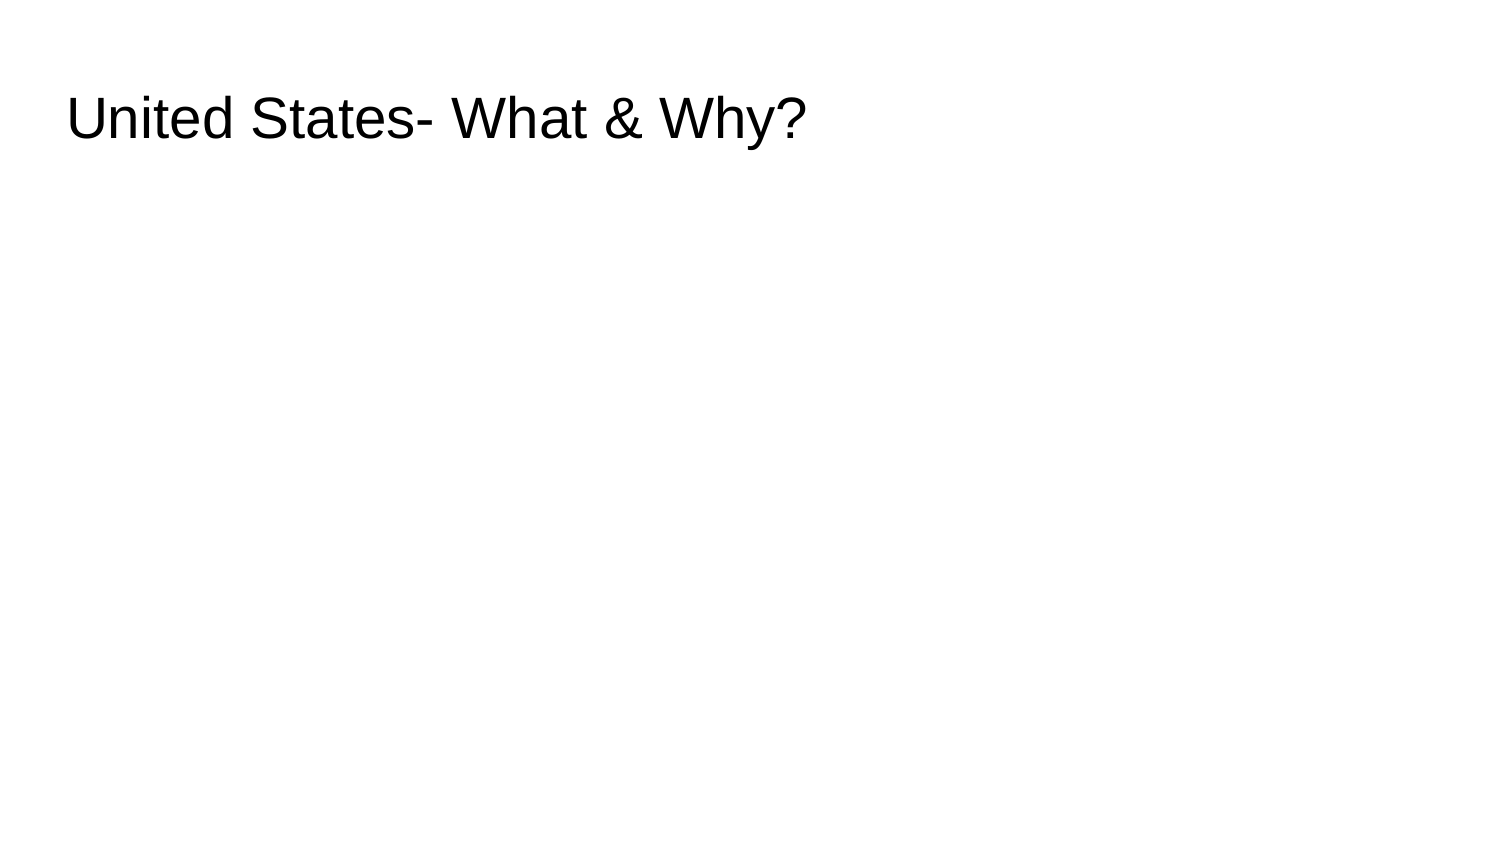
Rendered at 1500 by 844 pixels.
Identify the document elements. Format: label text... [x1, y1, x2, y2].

title United States- What & Why? [51, 64, 1449, 159]
